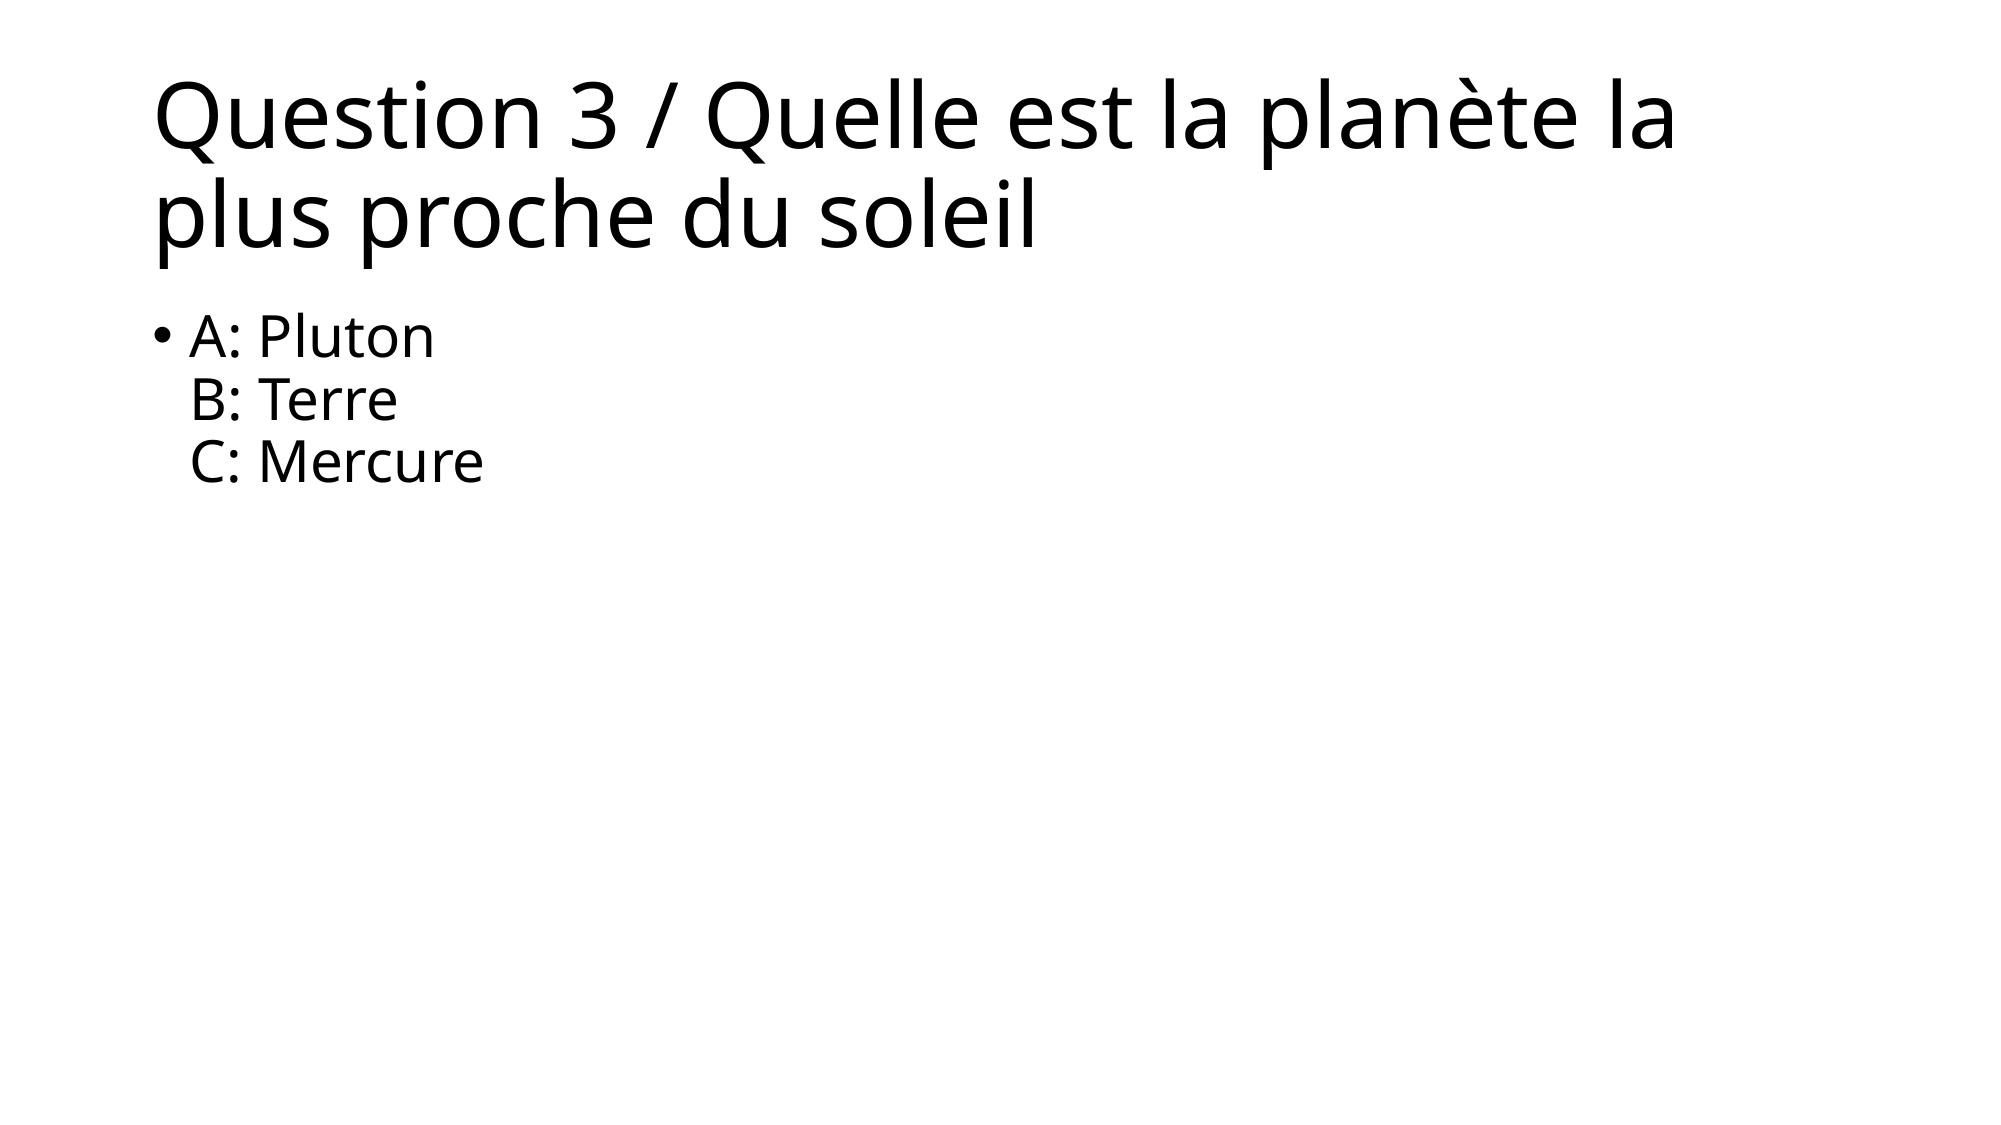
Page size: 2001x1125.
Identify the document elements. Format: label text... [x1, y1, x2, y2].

title Question 3 / Quelle est la planète la plus proche du soleil [137, 59, 1863, 278]
list A: Pluton B: Terre C: Mercure [137, 299, 1863, 1014]
